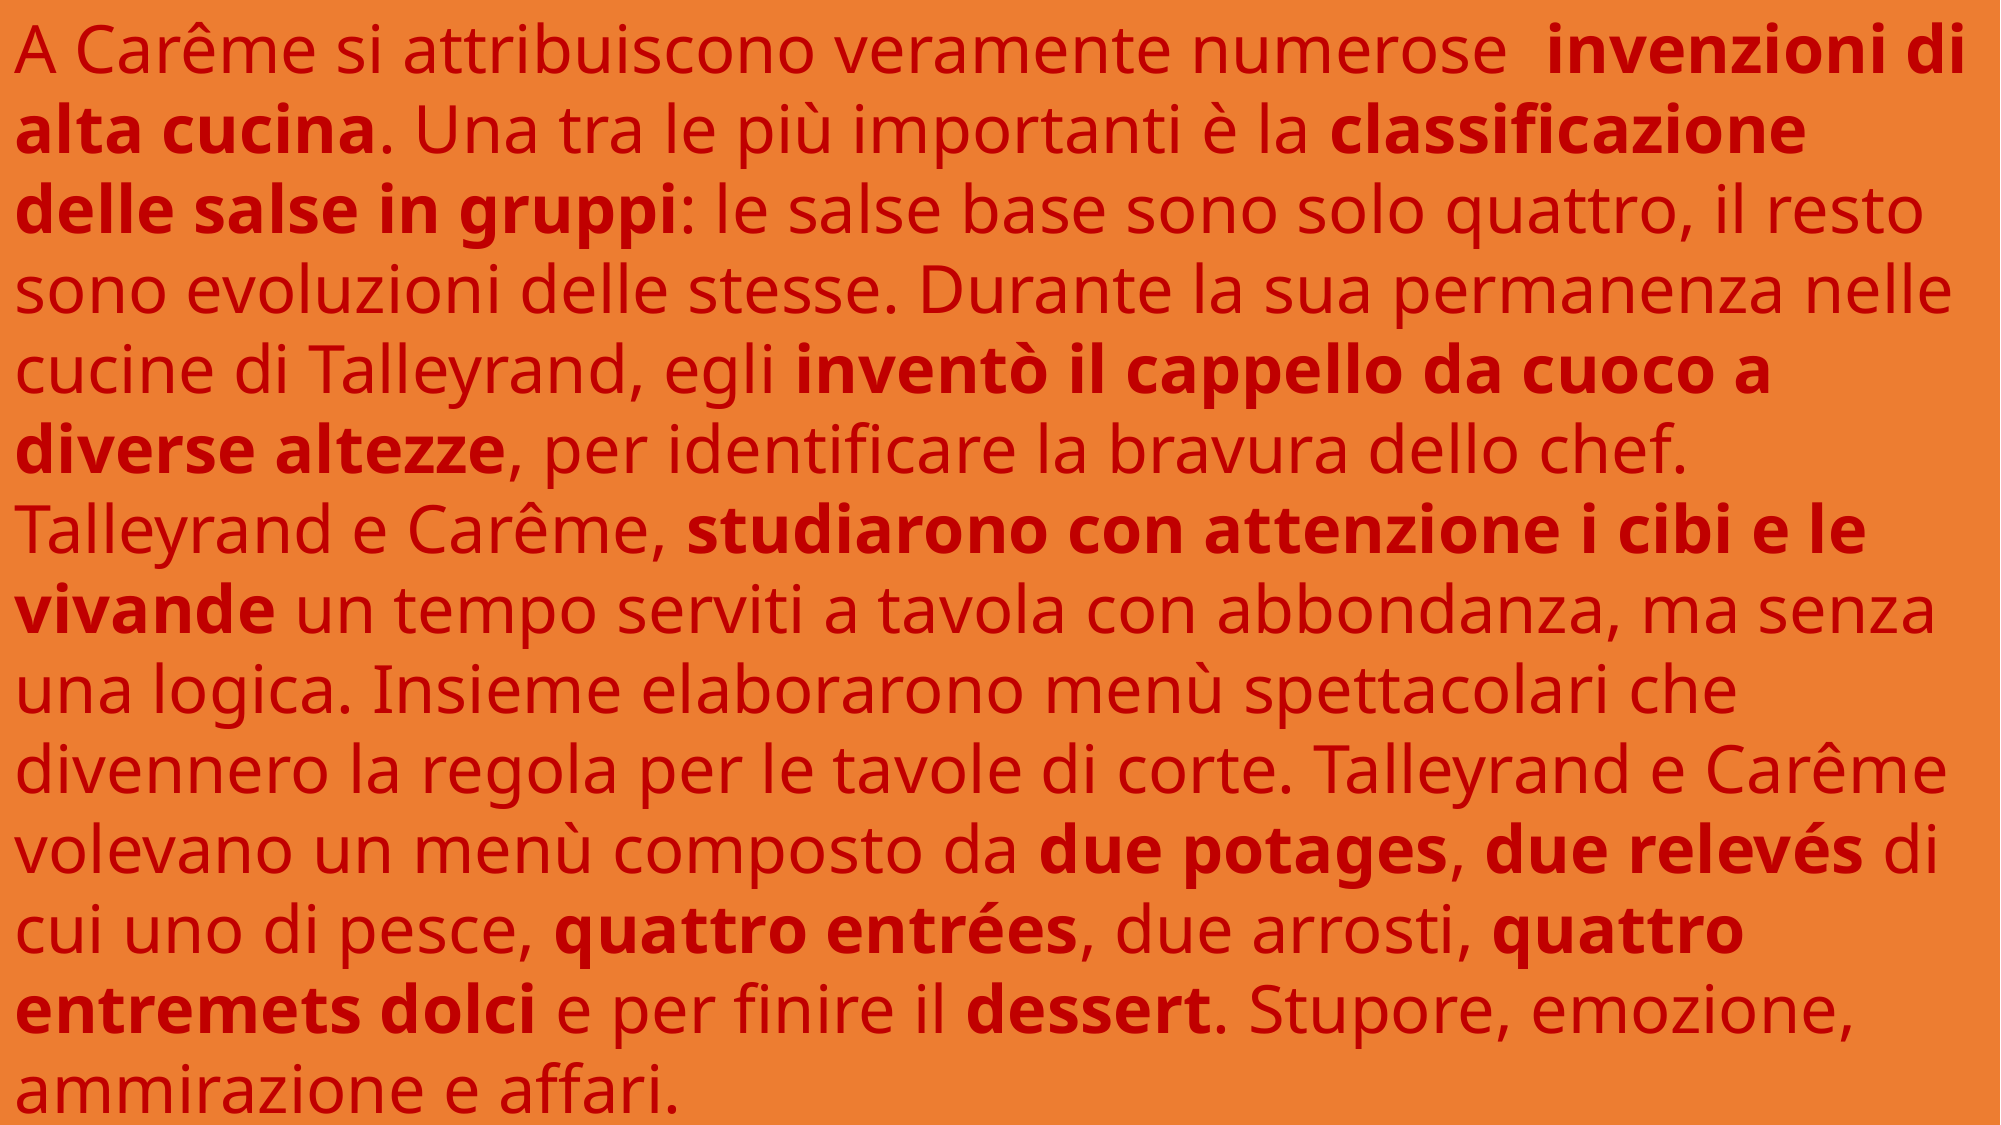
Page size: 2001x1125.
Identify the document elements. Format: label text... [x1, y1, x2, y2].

text_box A Carême si attribuiscono veramente numerose invenzioni di alta cucina. Una tra le più importanti è la classificazione delle salse in gruppi: le salse base sono solo quattro, il resto sono evoluzioni delle stesse. Durante la sua permanenza nelle cucine di Talleyrand, egli inventò il cappello da cuoco a diverse altezze, per identificare la bravura dello chef. Talleyrand e Carême, studiarono con attenzione i cibi e le vivande un tempo serviti a tavola con abbondanza, ma senza una logica. Insieme elaborarono menù spettacolari che divennero la regola per le tavole di corte. Talleyrand e Carême volevano un menù composto da due potages, due relevés di cui uno di pesce, quattro entrées, due arrosti, quattro entremets dolci e per finire il dessert. Stupore, emozione, ammirazione e affari. [0, 0, 2000, 1125]
